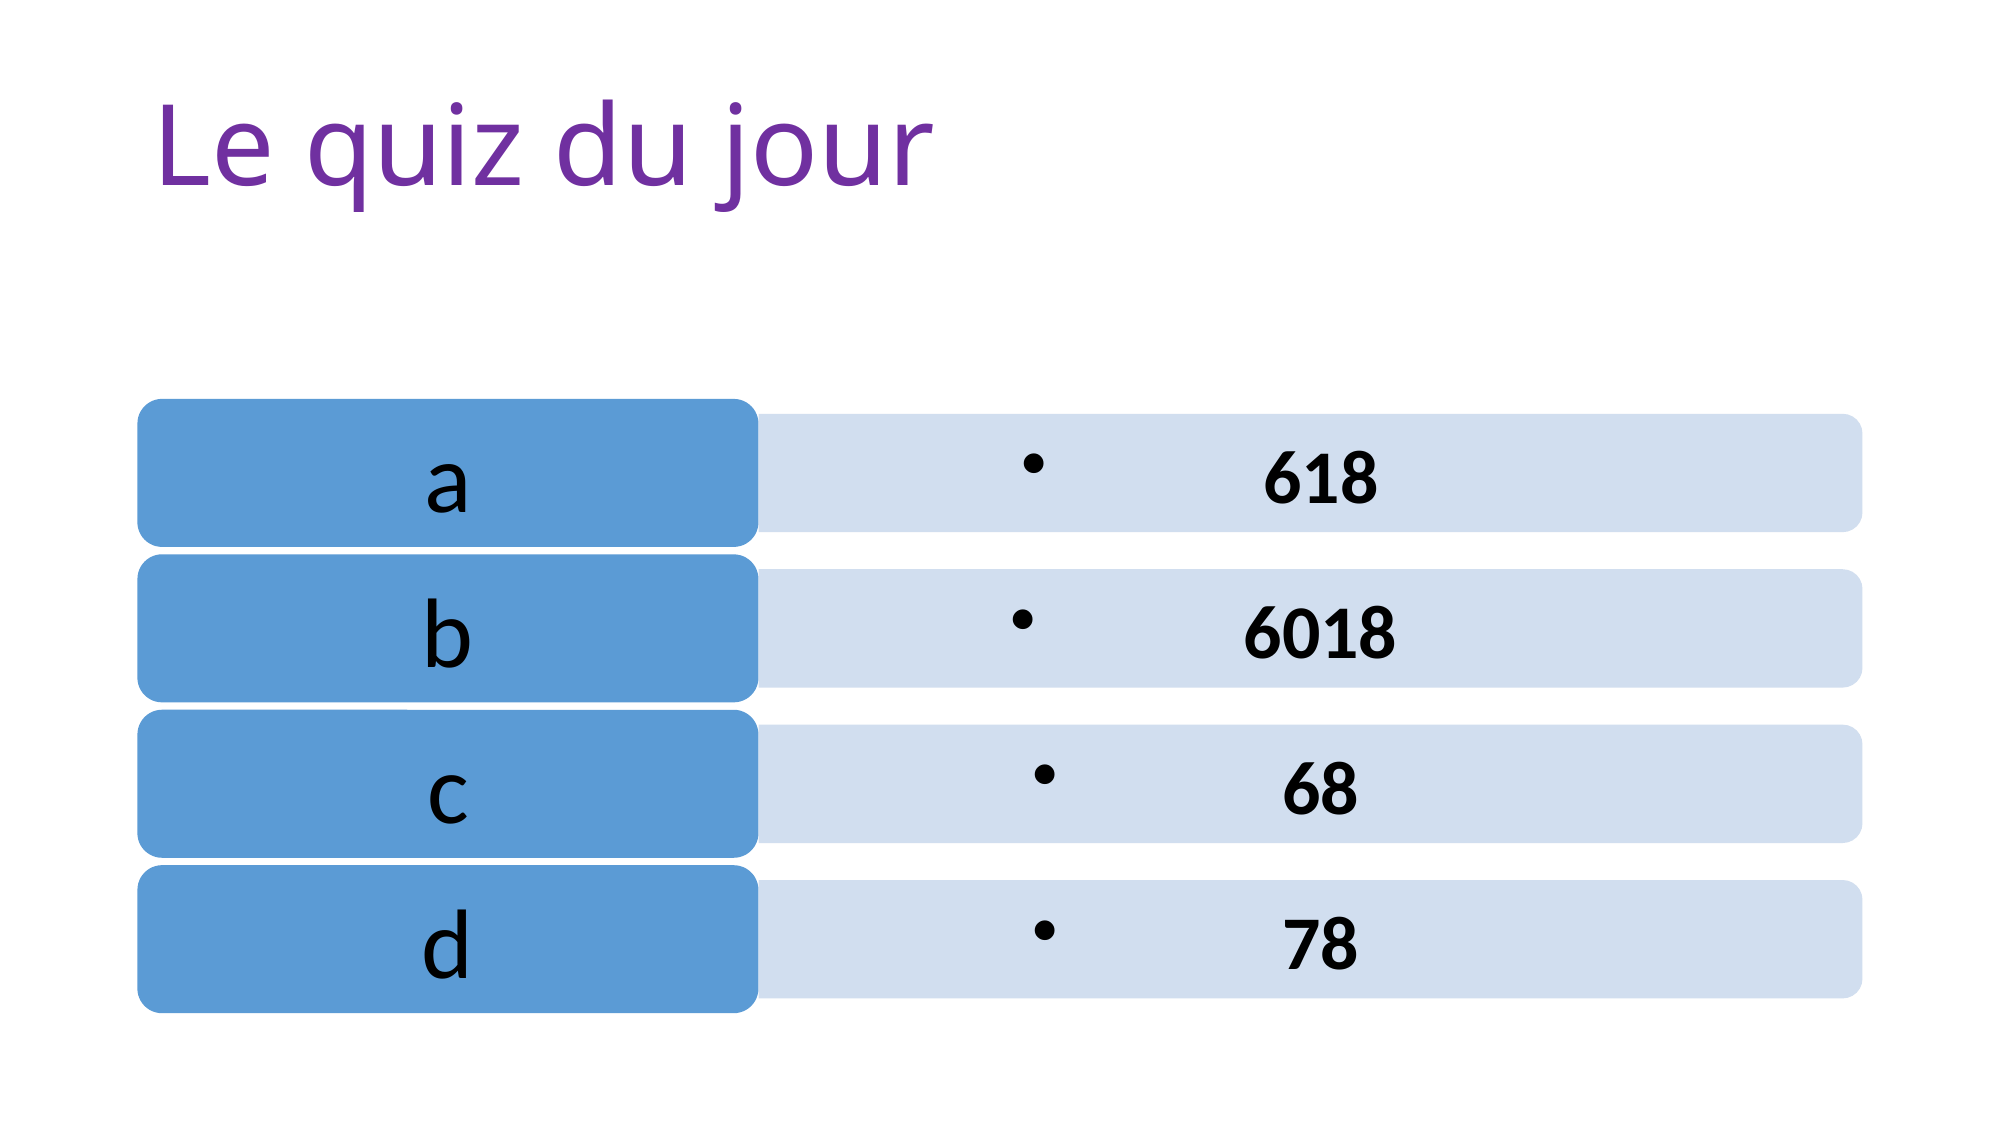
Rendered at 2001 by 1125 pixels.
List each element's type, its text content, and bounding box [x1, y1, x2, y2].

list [137, 398, 1863, 1014]
title Le quiz du jour [137, 40, 1863, 259]
